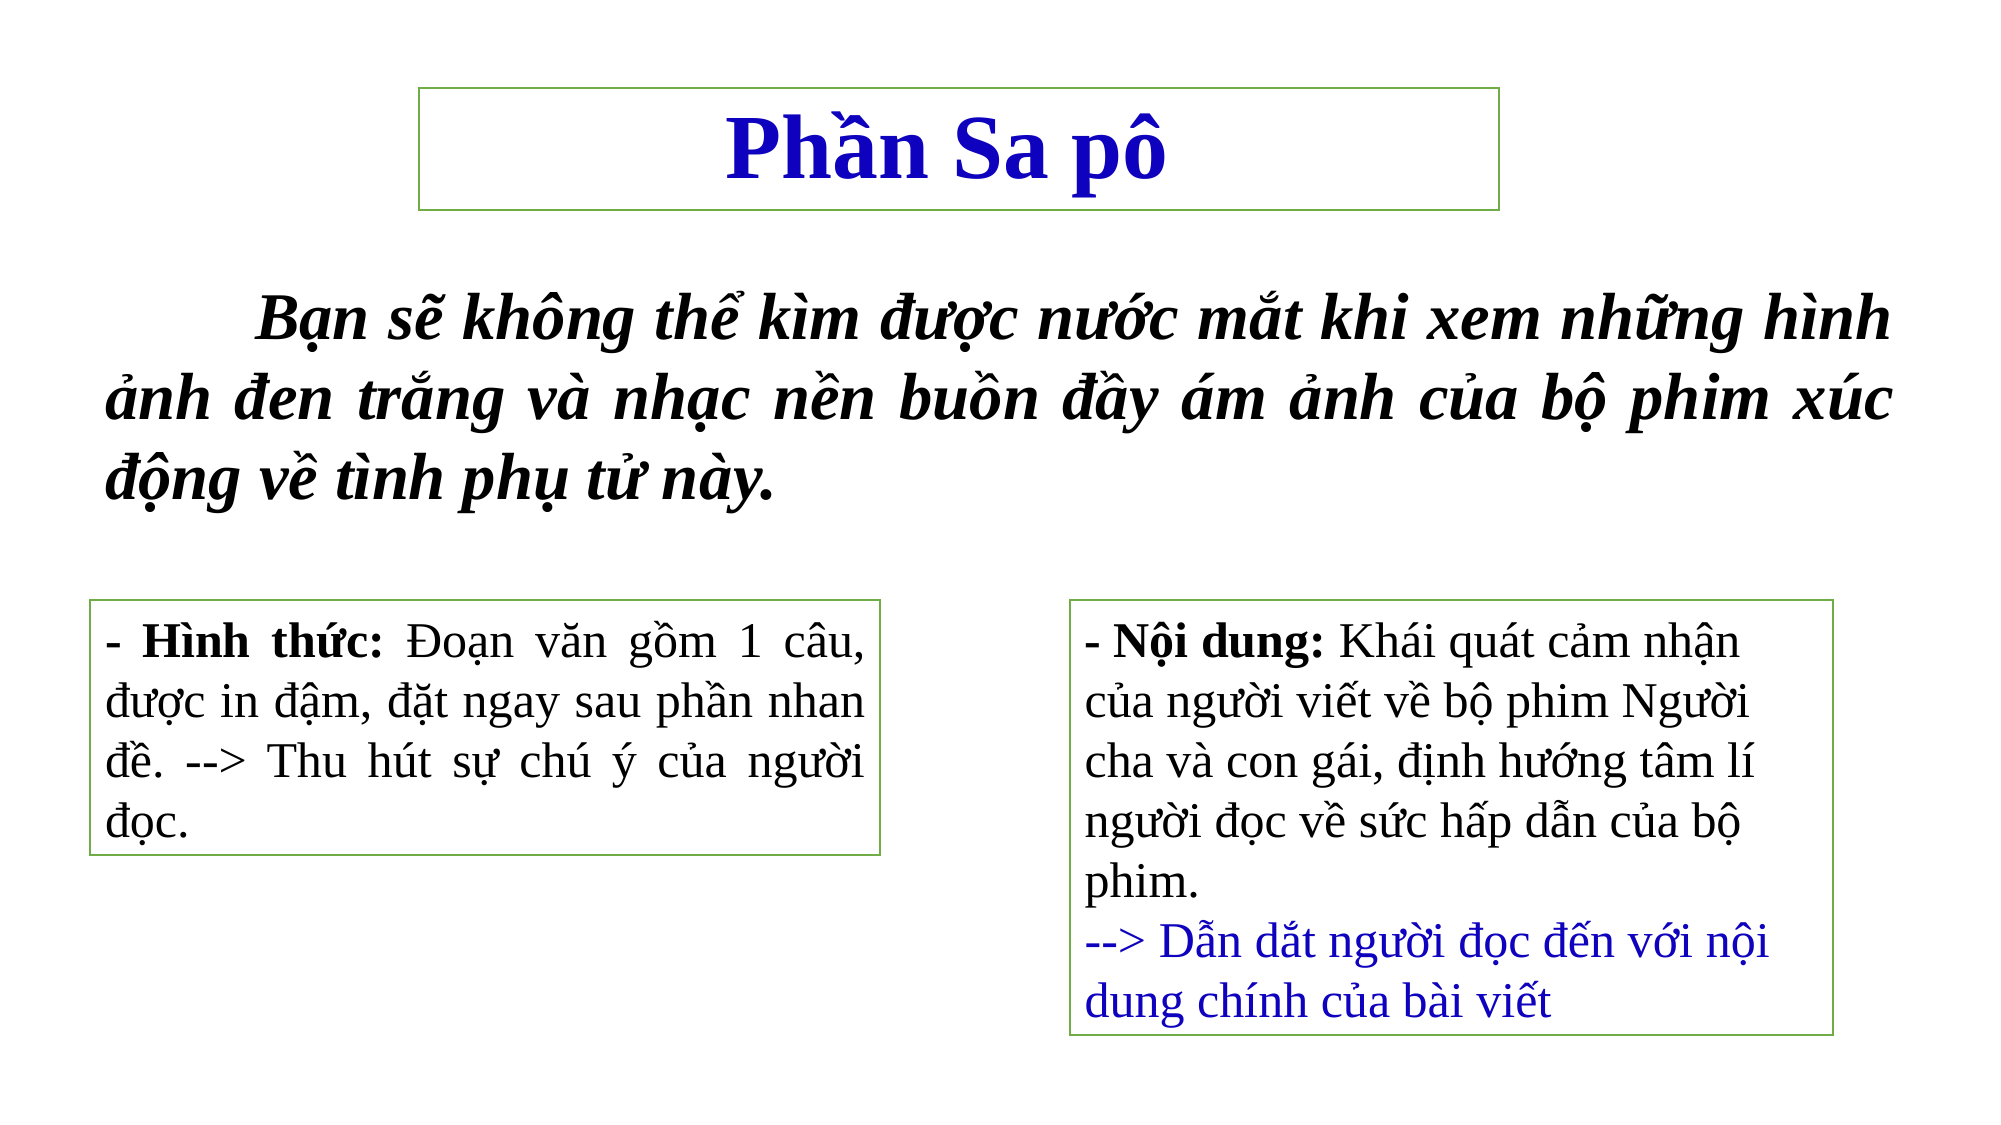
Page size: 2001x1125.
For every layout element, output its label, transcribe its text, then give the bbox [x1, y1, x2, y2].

title Phần Sa pô [418, 87, 1500, 211]
text_box - Nội dung: Khái quát cảm nhận của người viết về bộ phim Người cha và con gái, định hướng tâm lí người đọc về sức hấp dẫn của bộ phim. --> Dẫn dắt người đọc đến với nội dung chính của bài viết [1069, 599, 1834, 1036]
text_box - Hình thức: Đoạn văn gồm 1 câu, được in đậm, đặt ngay sau phần nhan đề. --> Thu hút sự chú ý của người đọc. [89, 599, 881, 856]
text_box Bạn sẽ không thể kìm được nước mắt khi xem những hình ảnh đen trắng và nhạc nền buồn đầy ám ảnh của bộ phim xúc động về tình phụ tử này. [90, 265, 1910, 681]
